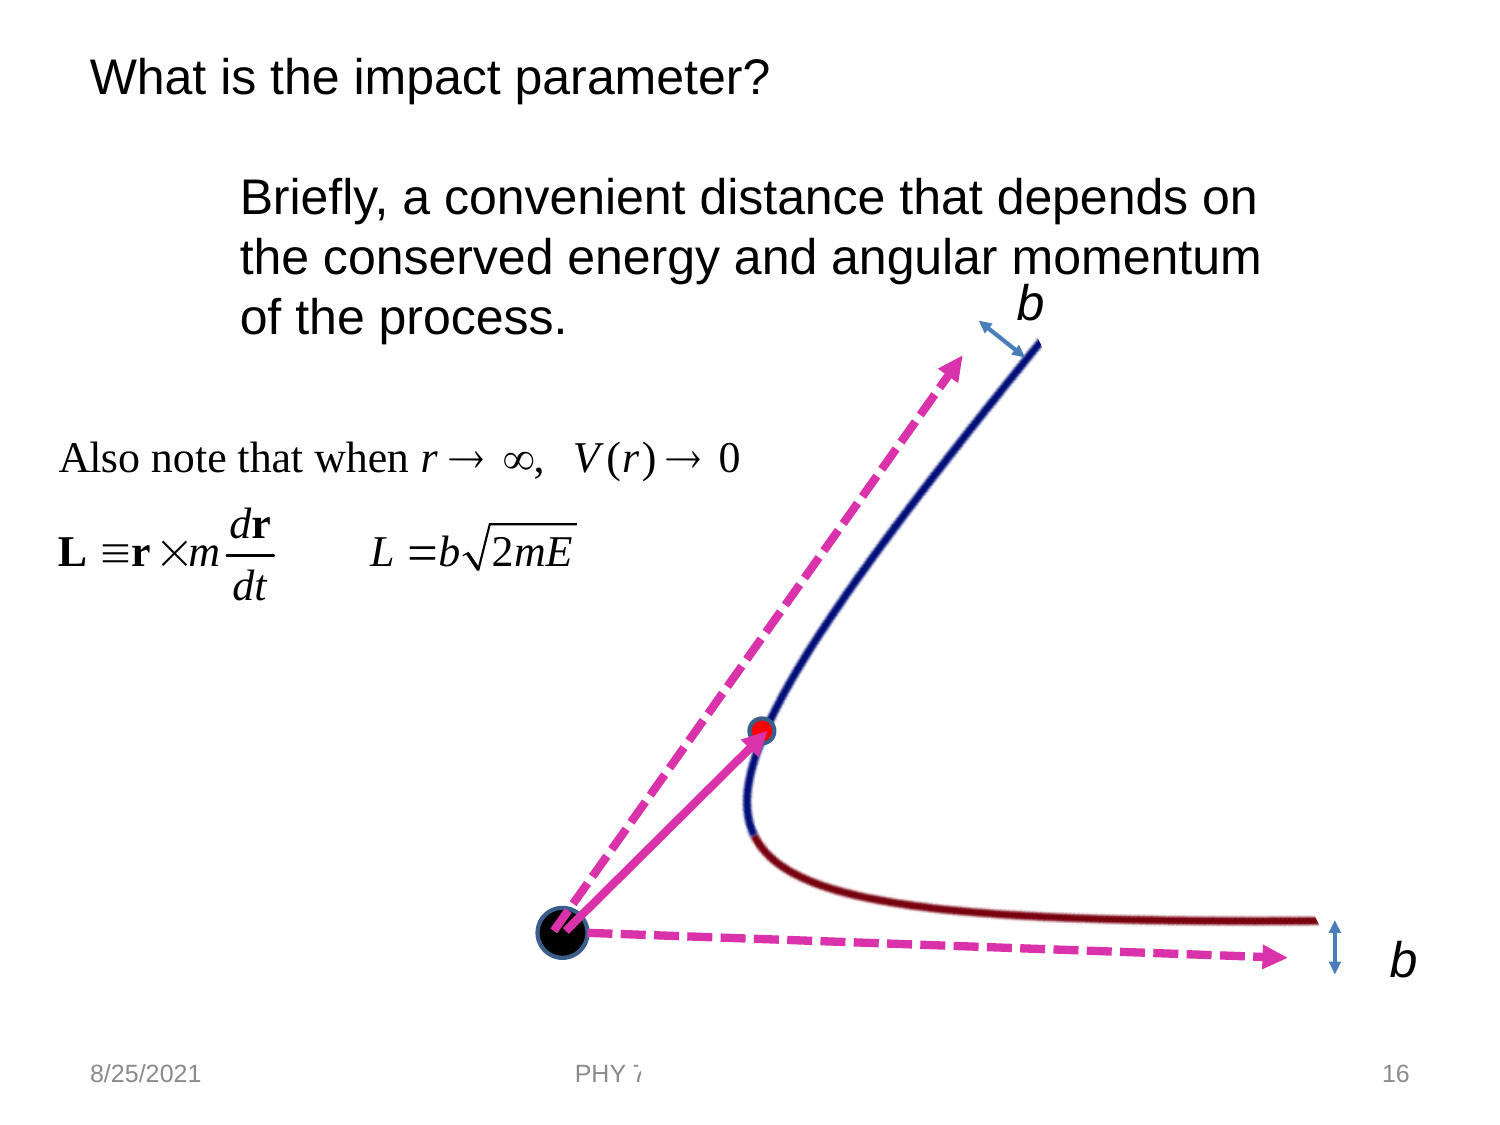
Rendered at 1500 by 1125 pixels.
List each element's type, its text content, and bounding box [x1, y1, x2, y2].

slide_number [75, 1042, 425, 1103]
text_box b [1374, 920, 1450, 996]
text_box What is the impact parameter? Briefly, a convenient distance that depends on the conserved energy and angular momentum of the process. [75, 37, 1313, 353]
text_box b [1001, 263, 1077, 329]
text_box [978, 320, 1026, 358]
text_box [587, 932, 1288, 959]
slide_number 16 [1196, 1042, 1425, 1103]
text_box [553, 355, 963, 932]
picture [419, 330, 1333, 1125]
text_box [51, 433, 750, 610]
